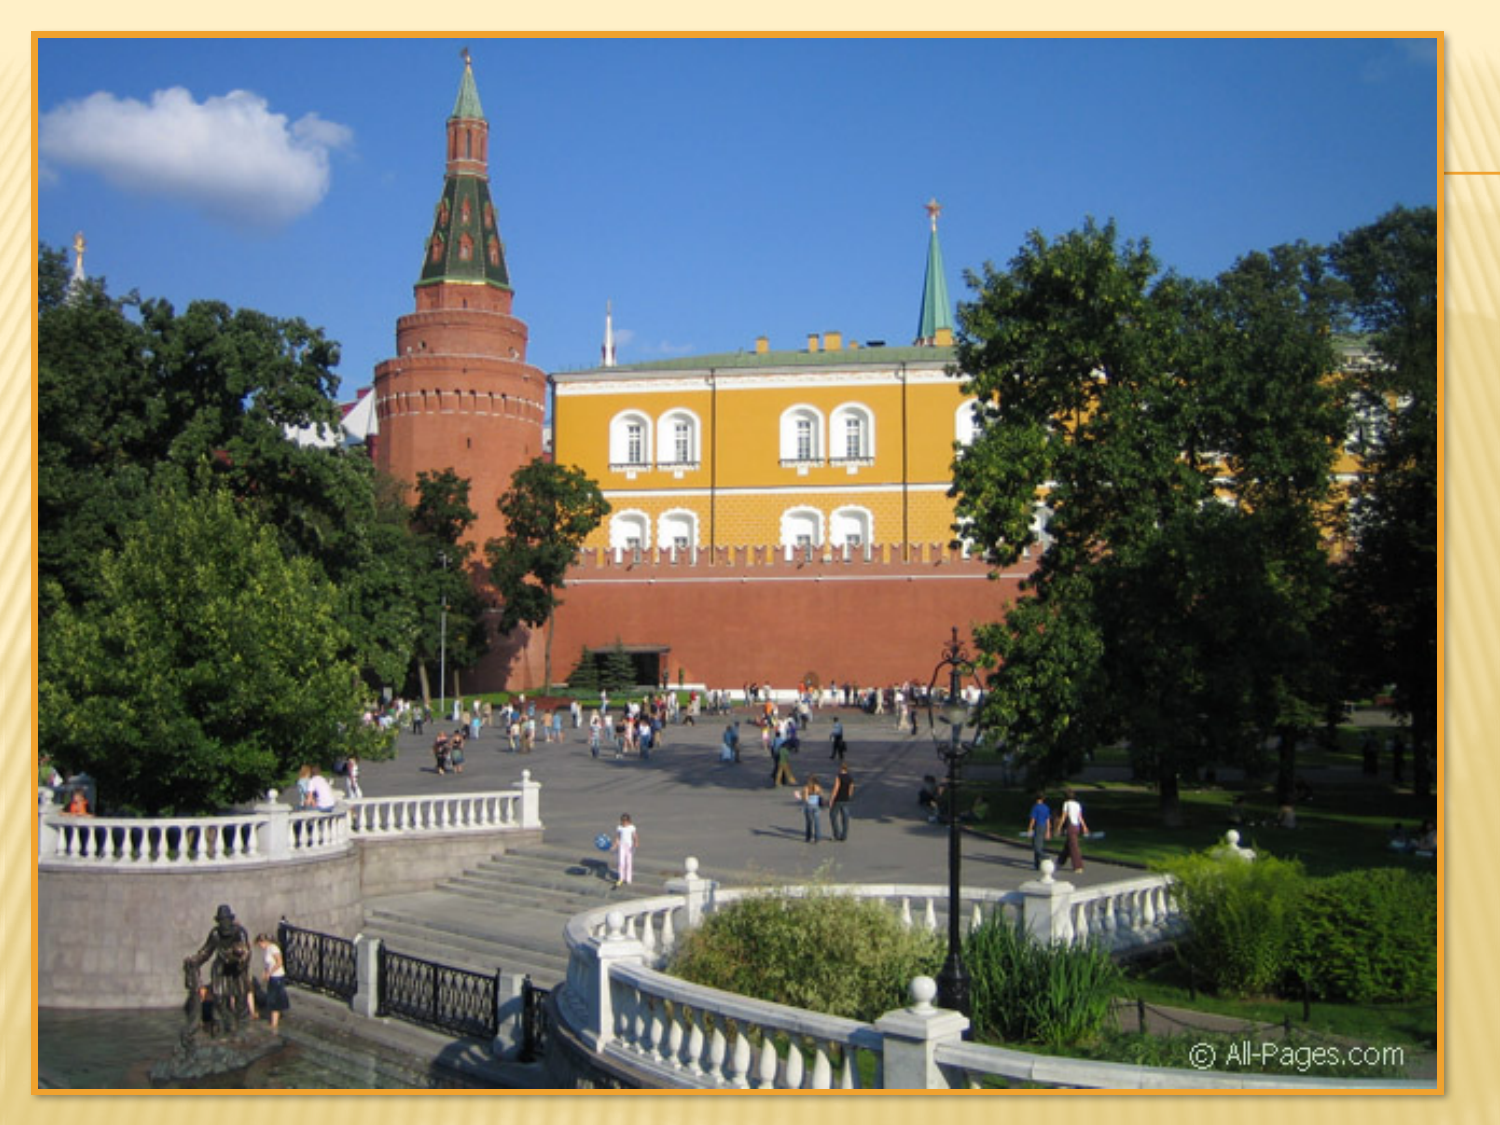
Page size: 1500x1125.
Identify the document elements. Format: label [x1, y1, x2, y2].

picture [37, 37, 1438, 1089]
